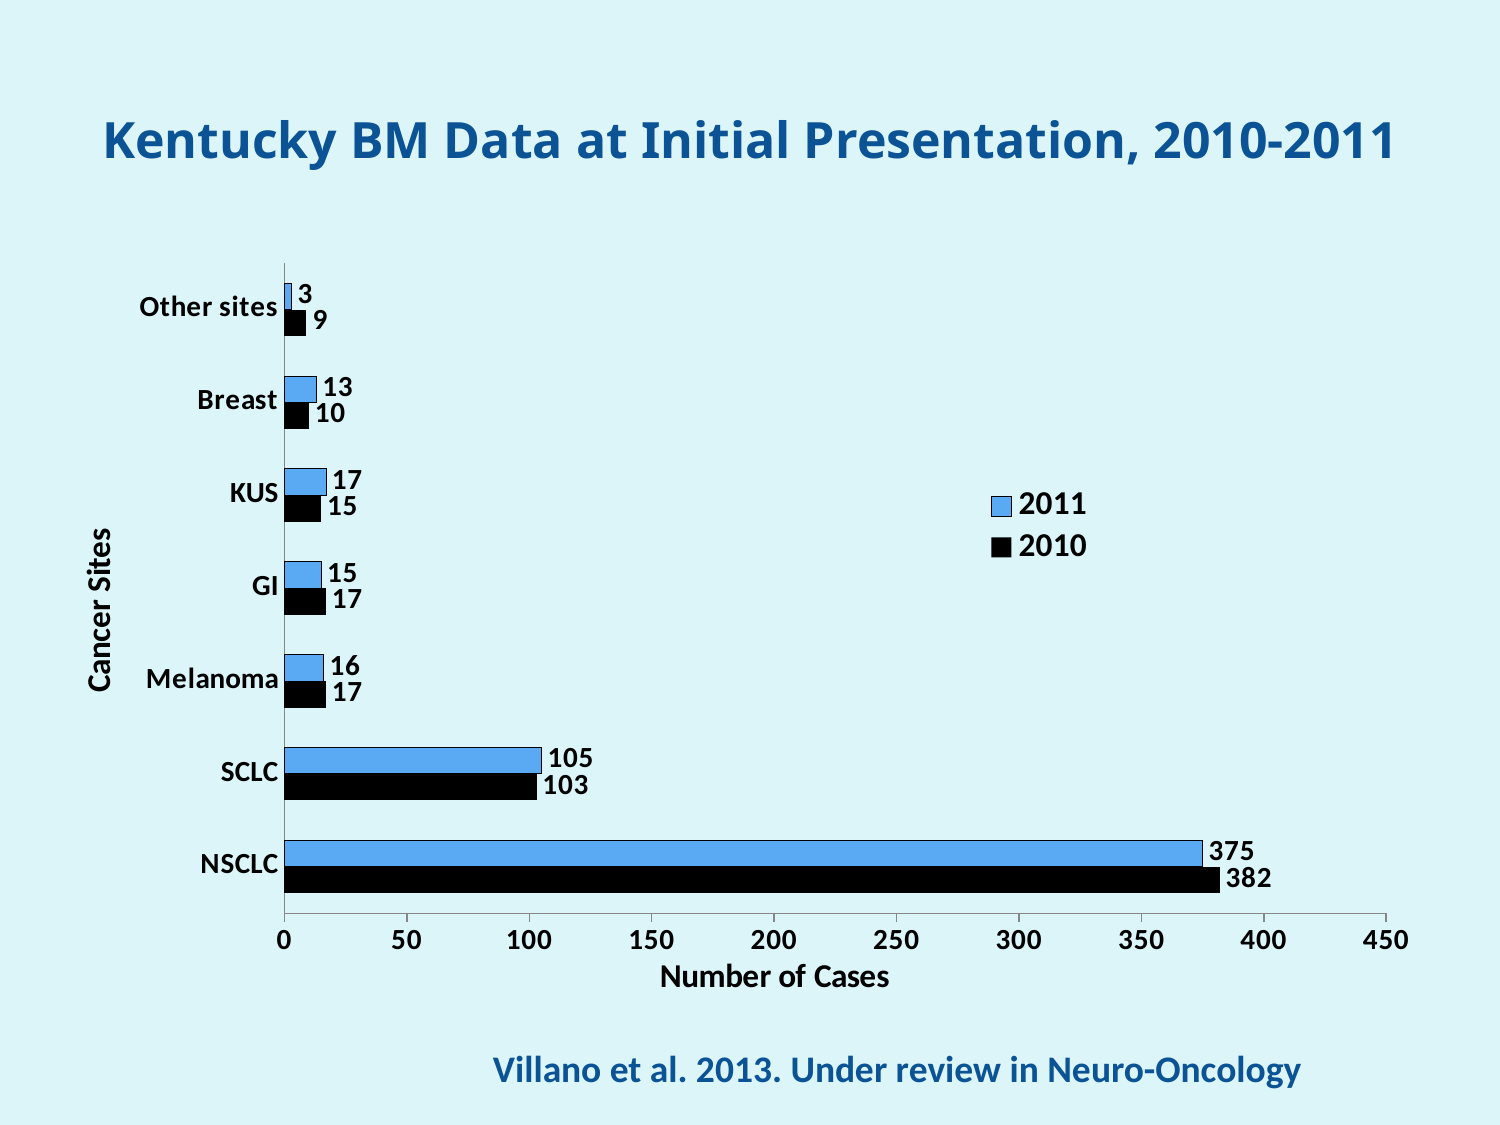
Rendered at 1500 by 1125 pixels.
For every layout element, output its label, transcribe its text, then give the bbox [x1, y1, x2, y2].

title Kentucky BM Data at Initial Presentation, 2010-2011 [75, 45, 1425, 233]
text_box Villano et al. 2013. Under review in Neuro-Oncology [478, 1037, 1326, 1098]
chart [74, 262, 1426, 1006]
